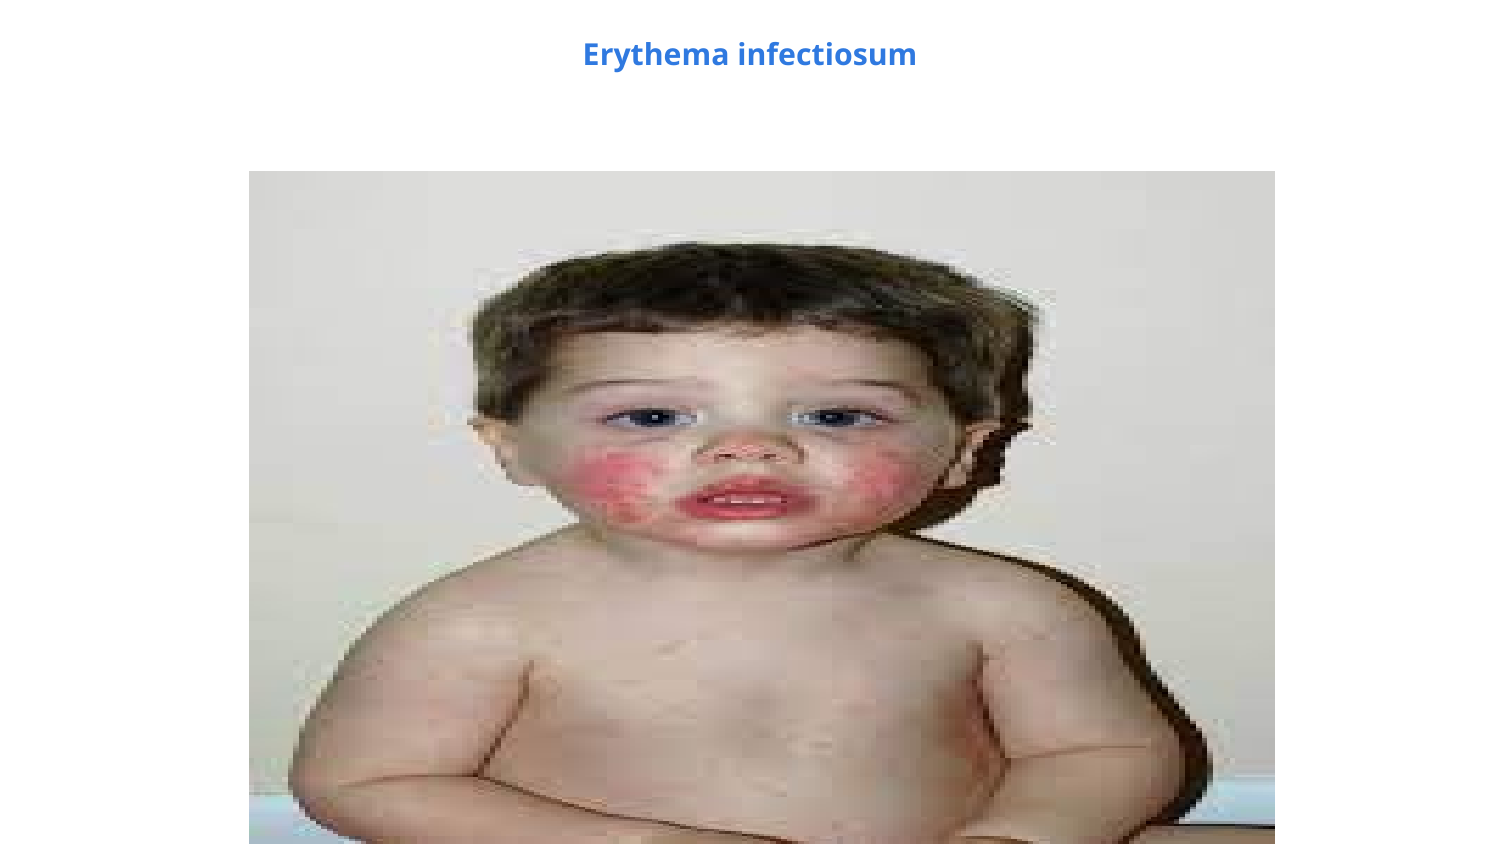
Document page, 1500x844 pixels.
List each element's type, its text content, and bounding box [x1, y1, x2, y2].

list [249, 171, 1276, 844]
title Erythema infectiosum [103, 19, 1397, 124]
